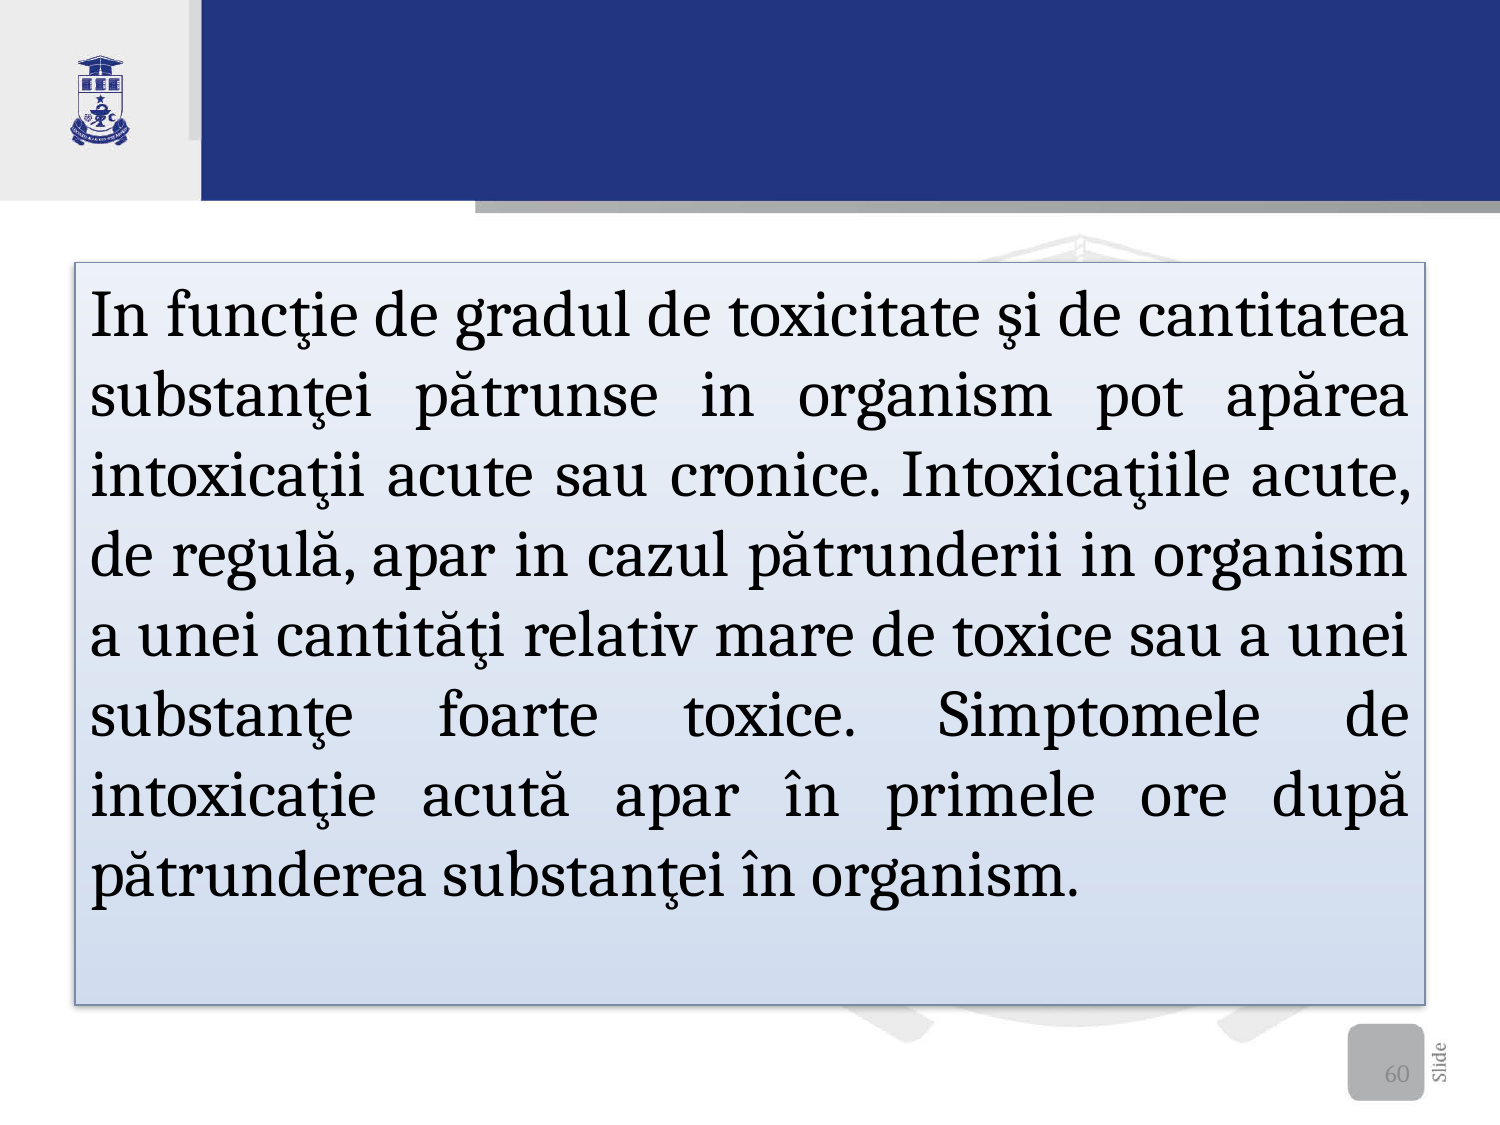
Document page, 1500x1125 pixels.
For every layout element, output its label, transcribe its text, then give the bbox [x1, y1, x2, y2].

slide_number 60 [1074, 1042, 1425, 1103]
list In funcţie de gradul de toxicitate şi de cantitatea substanţei pătrunse in organism pot apărea intoxicaţii acute sau cronice. Intoxicaţiile acute, de regulă, apar in cazul pătrunderii in organism a unei cantităţi relativ mare de toxice sau a unei substanţe foarte toxice. Simptomele de intoxicaţie acută apar în primele ore după pătrunderea substanţei în organism. [74, 262, 1426, 1006]
picture [0, 0, 1500, 1125]
